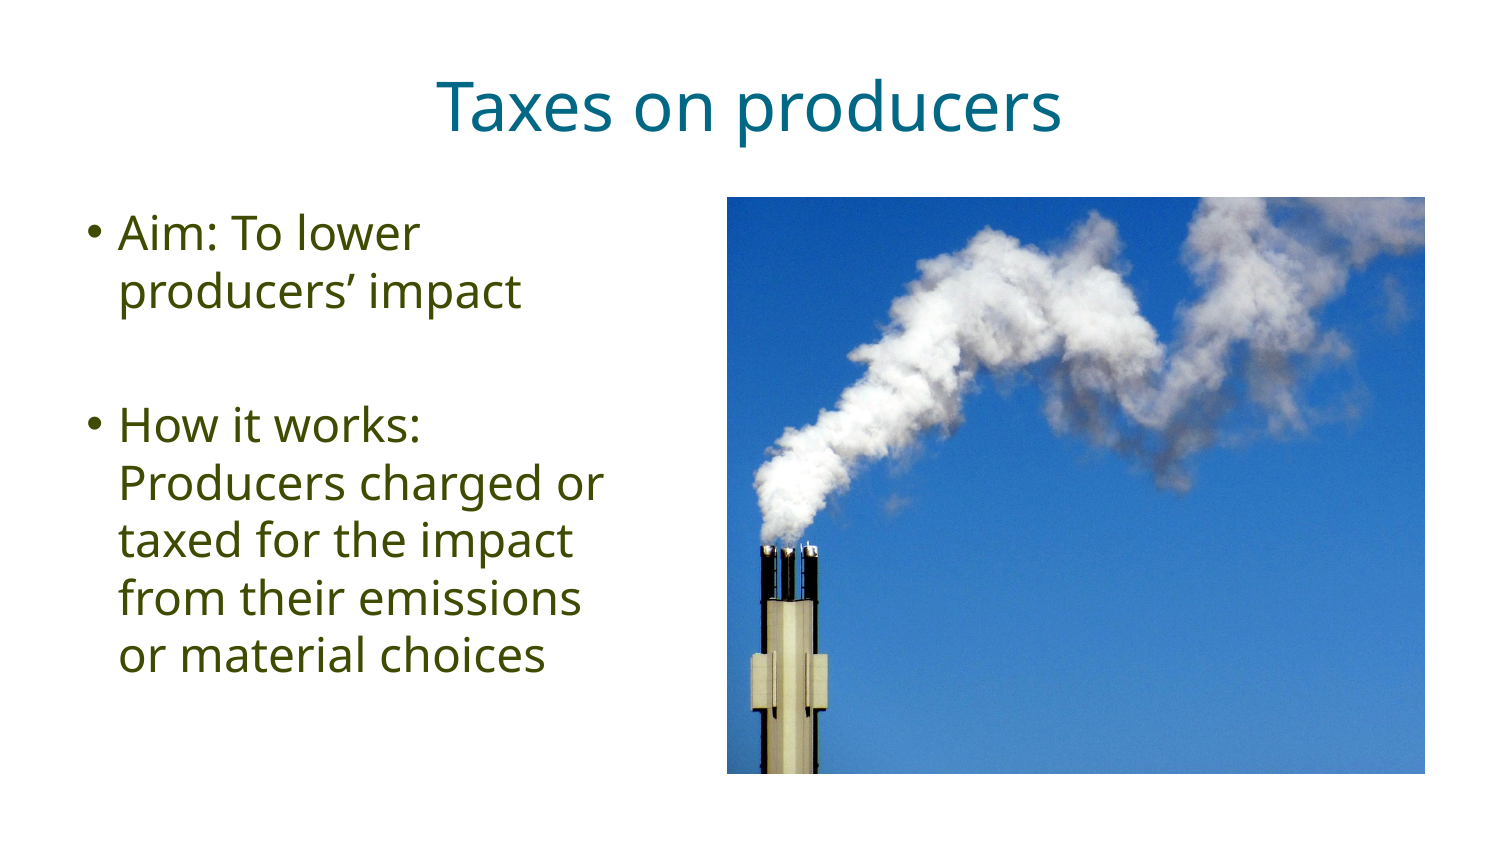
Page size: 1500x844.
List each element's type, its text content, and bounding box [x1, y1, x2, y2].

title Taxes on producers [75, 33, 1425, 175]
picture [726, 196, 1426, 776]
list Aim: To lower producers’ impact How it works: Producers charged or taxed for the impact from their emissions or material choices [75, 196, 647, 754]
